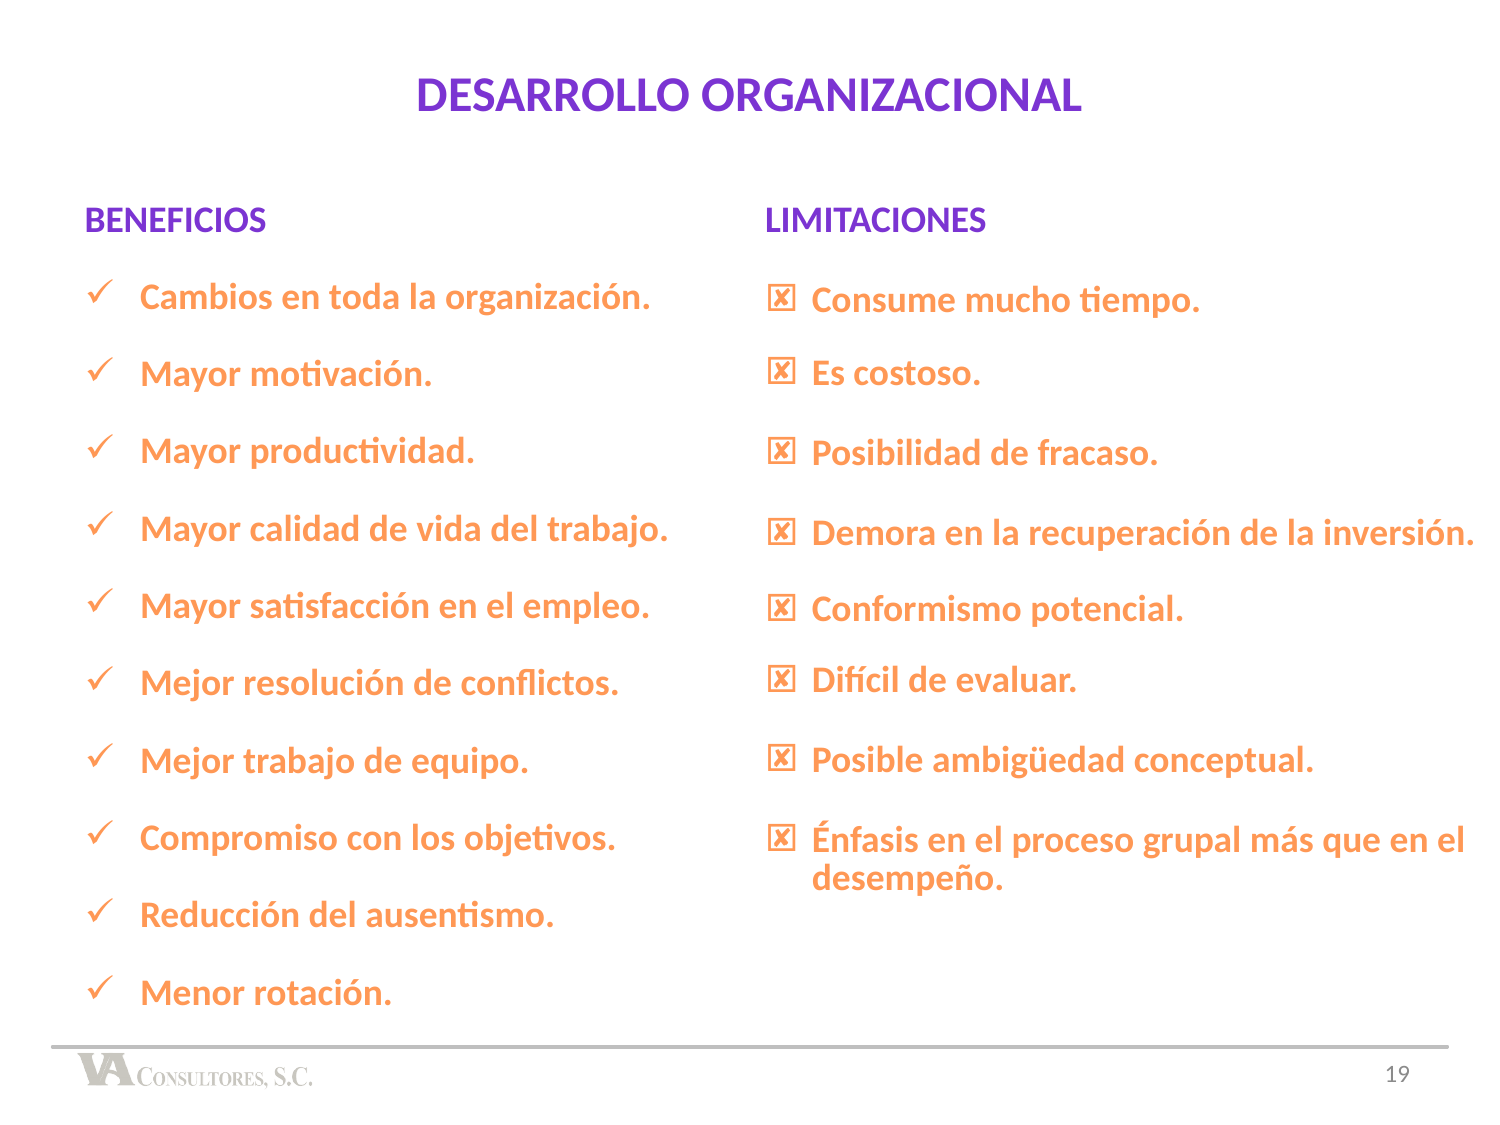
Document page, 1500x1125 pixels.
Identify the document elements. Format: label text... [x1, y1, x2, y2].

table_cell Cambios en toda la organización. [70, 274, 738, 351]
table_cell Mejor resolución de conflictos. [70, 660, 738, 737]
table_cell Demora en la recuperación de la inversión. [750, 510, 1500, 586]
table_header LIMITACIONES [750, 196, 1500, 276]
table_cell Mayor satisfacción en el empleo. [70, 583, 738, 660]
table_cell Mejor trabajo de equipo. [70, 737, 738, 815]
table_cell Mayor motivación. [70, 351, 738, 428]
text_box DESARROLLO ORGANIZACIONAL [287, 52, 1213, 131]
table_cell Consume mucho tiempo. [750, 276, 1500, 350]
table_cell Posibilidad de fracaso. [750, 430, 1500, 510]
table_cell Difícil de evaluar. [750, 657, 1500, 737]
table_header BENEFICIOS [70, 196, 738, 274]
table_cell Mayor calidad de vida del trabajo. [70, 506, 738, 583]
table_cell Compromiso con los objetivos. [70, 815, 738, 892]
table_cell Posible ambigüedad conceptual. [750, 737, 1500, 817]
table_cell Reducción del ausentismo. [70, 892, 738, 969]
table_cell Mayor productividad. [70, 428, 738, 506]
table_cell Es costoso. [750, 350, 1500, 430]
table_cell Conformismo potencial. [750, 586, 1500, 657]
table_cell Menor rotación. [70, 969, 738, 1047]
table_cell Énfasis en el proceso grupal más que en el desempeño. [750, 817, 1500, 935]
